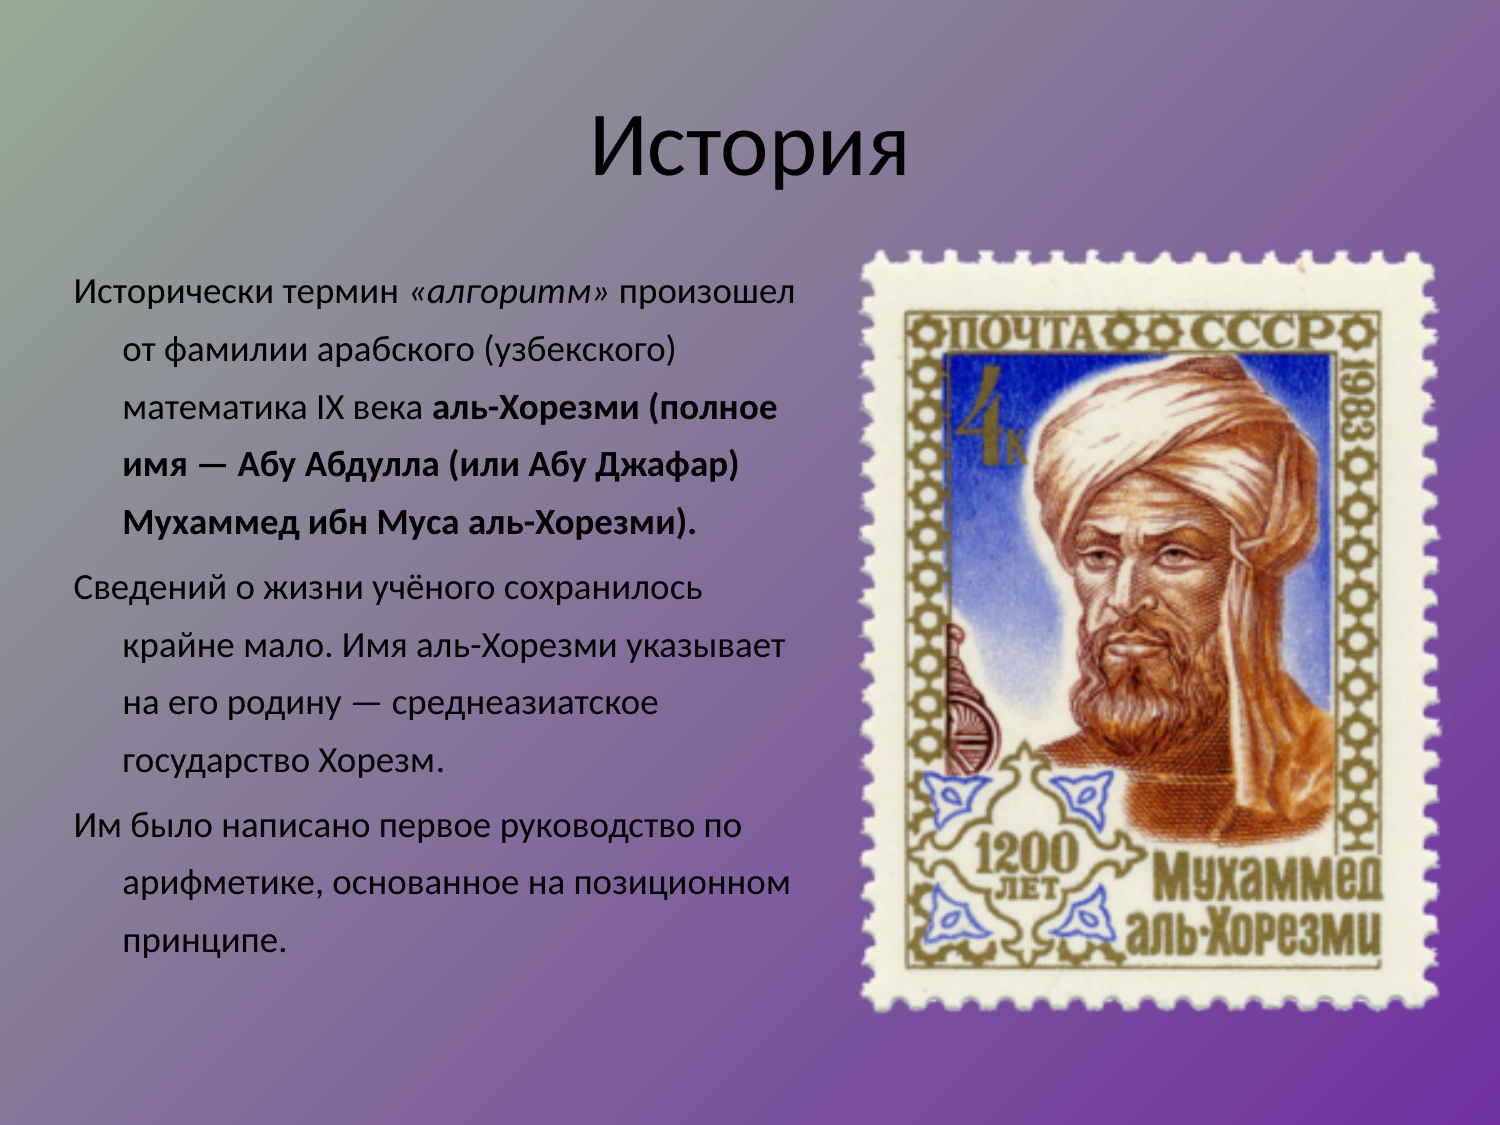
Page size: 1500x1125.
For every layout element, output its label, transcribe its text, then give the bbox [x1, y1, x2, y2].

title История [75, 45, 1425, 233]
list Исторически термин «алгоритм» произошел от фамилии арабского (узбекского) математика IX века аль-Хорезми (полное имя — Абу Абдулла (или Абу Джафар) Мухаммед ибн Муса аль-Хорезми). Сведений о жизни учёного сохранилось крайне мало. Имя аль-Хорезми указывает на его родину — среднеазиатское государство Хорезм. Им было написано первое руководство по арифметике, основанное на позиционном принципе. [58, 246, 821, 1008]
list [843, 245, 1466, 1028]
